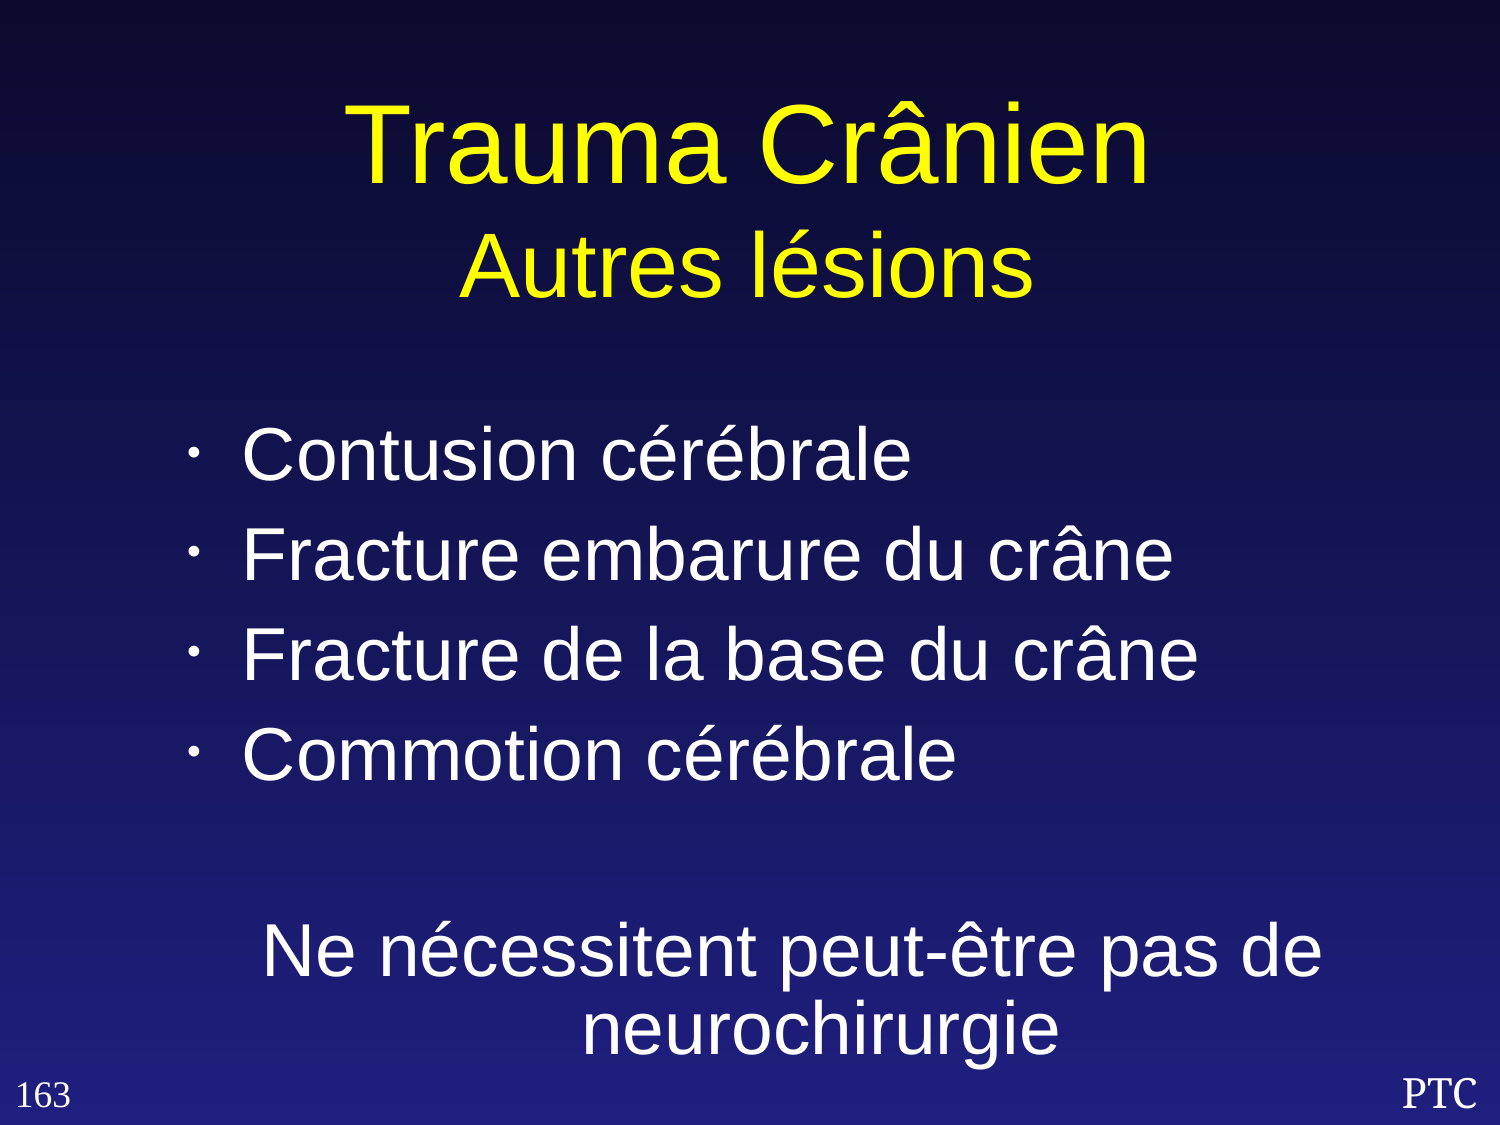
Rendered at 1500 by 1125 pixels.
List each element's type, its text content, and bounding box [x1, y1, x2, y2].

text_box Contusion cérébrale Fracture embarure du crâne Fracture de la base du crâne Commotion cérébrale Ne nécessitent peut-être pas de neurochirurgie [171, 408, 1415, 960]
text_box 163 [0, 1061, 86, 1123]
text_box Trauma Crânien Autres lésions [66, 99, 1430, 288]
